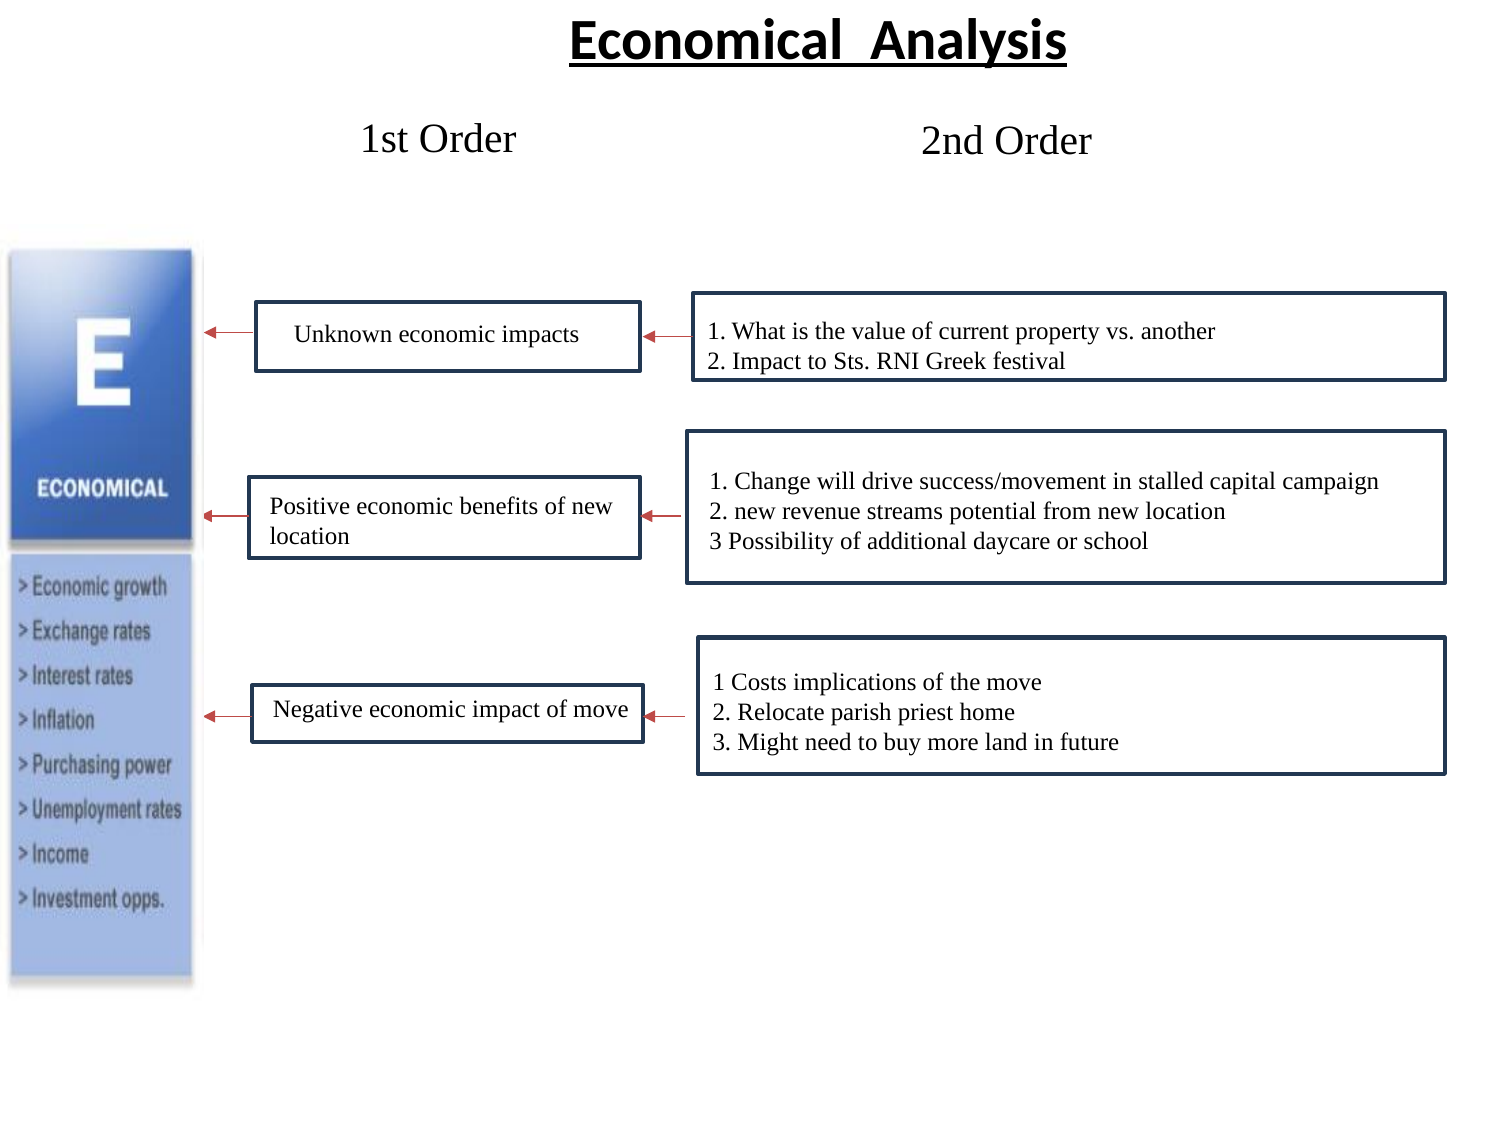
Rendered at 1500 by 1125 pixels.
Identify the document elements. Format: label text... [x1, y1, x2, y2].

text_box [247, 475, 642, 560]
text_box Unknown economic impacts [279, 309, 691, 355]
text_box 1 Costs implications of the move 2. Relocate parish priest home 3. Might need to buy more land in future [697, 658, 1248, 793]
text_box 1. What is the value of current property vs. another 2. Impact to Sts. RNI Greek festival [692, 307, 1500, 413]
text_box 1. Change will drive success/movement in stalled capital campaign 2. new revenue streams potential from new location 3 Possibility of additional daycare or school [694, 456, 1424, 562]
text_box [691, 291, 1447, 335]
text_box [250, 683, 645, 744]
text_box 2nd Order [906, 104, 1205, 170]
title Economical Analysis [547, 0, 1090, 130]
text_box Positive economic benefits of new location [254, 482, 640, 558]
text_box [696, 635, 1447, 776]
picture [0, 224, 204, 1034]
text_box Negative economic impact of move [258, 685, 696, 760]
text_box [254, 300, 642, 373]
text_box 1st Order [344, 103, 644, 168]
text_box [685, 429, 1447, 585]
